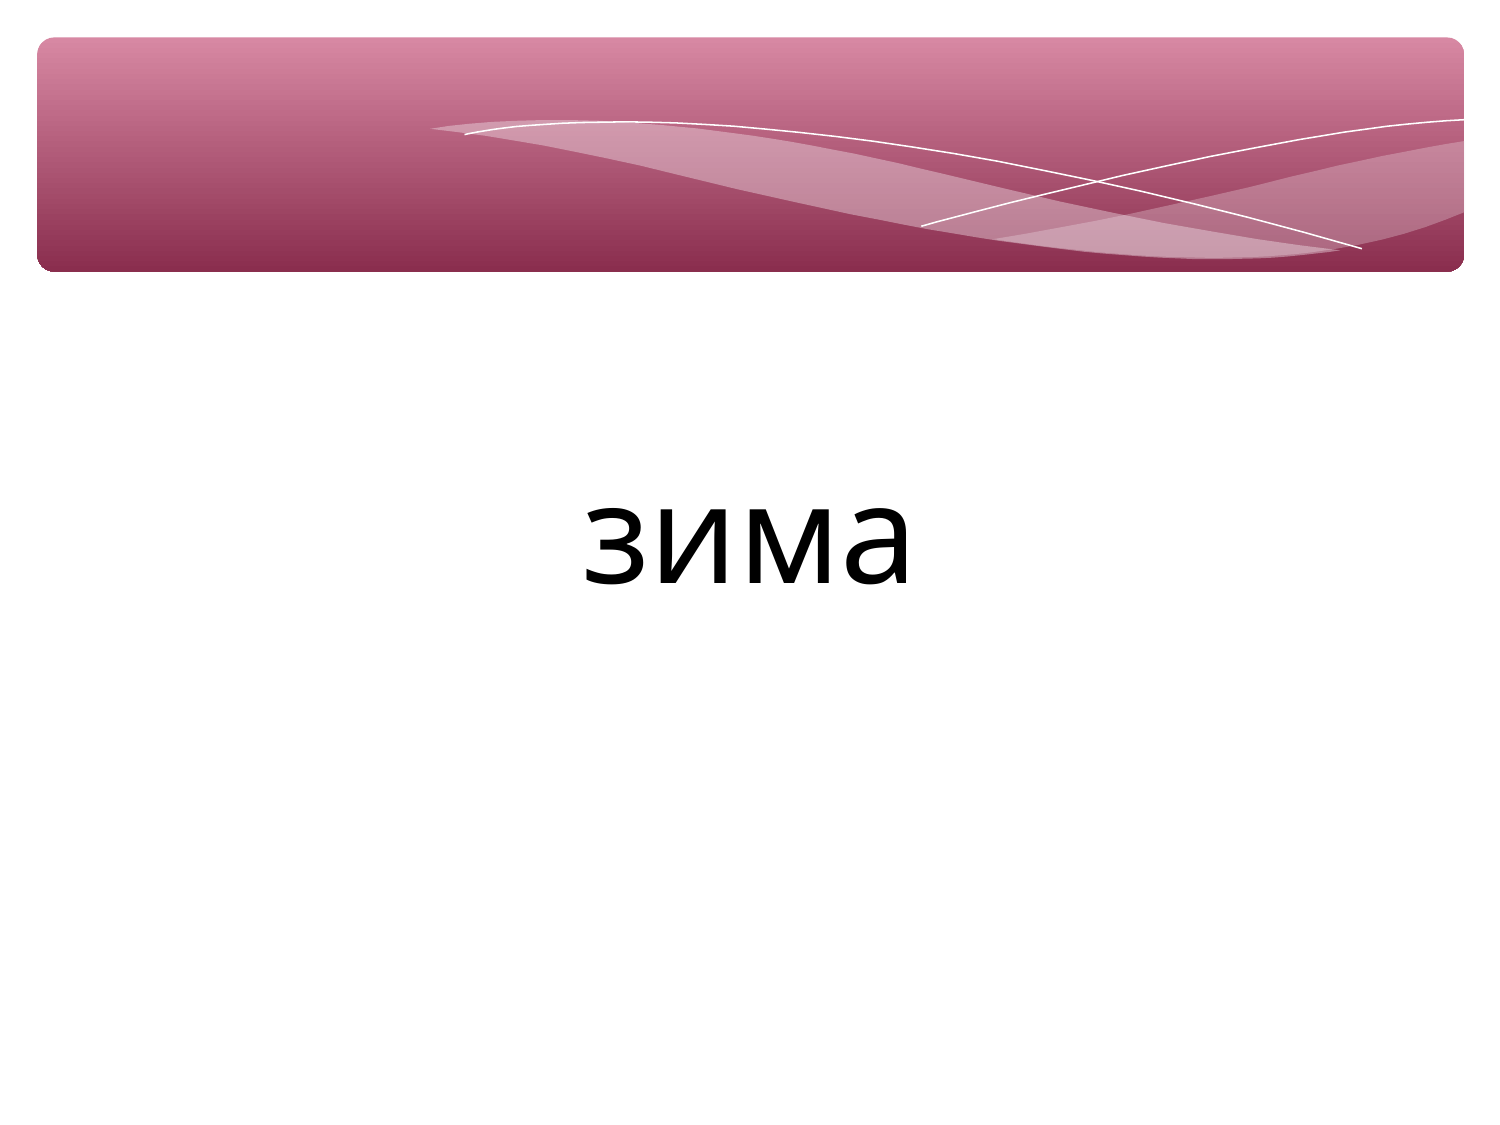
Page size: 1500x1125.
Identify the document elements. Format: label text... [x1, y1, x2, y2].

list зима [142, 438, 1358, 1005]
